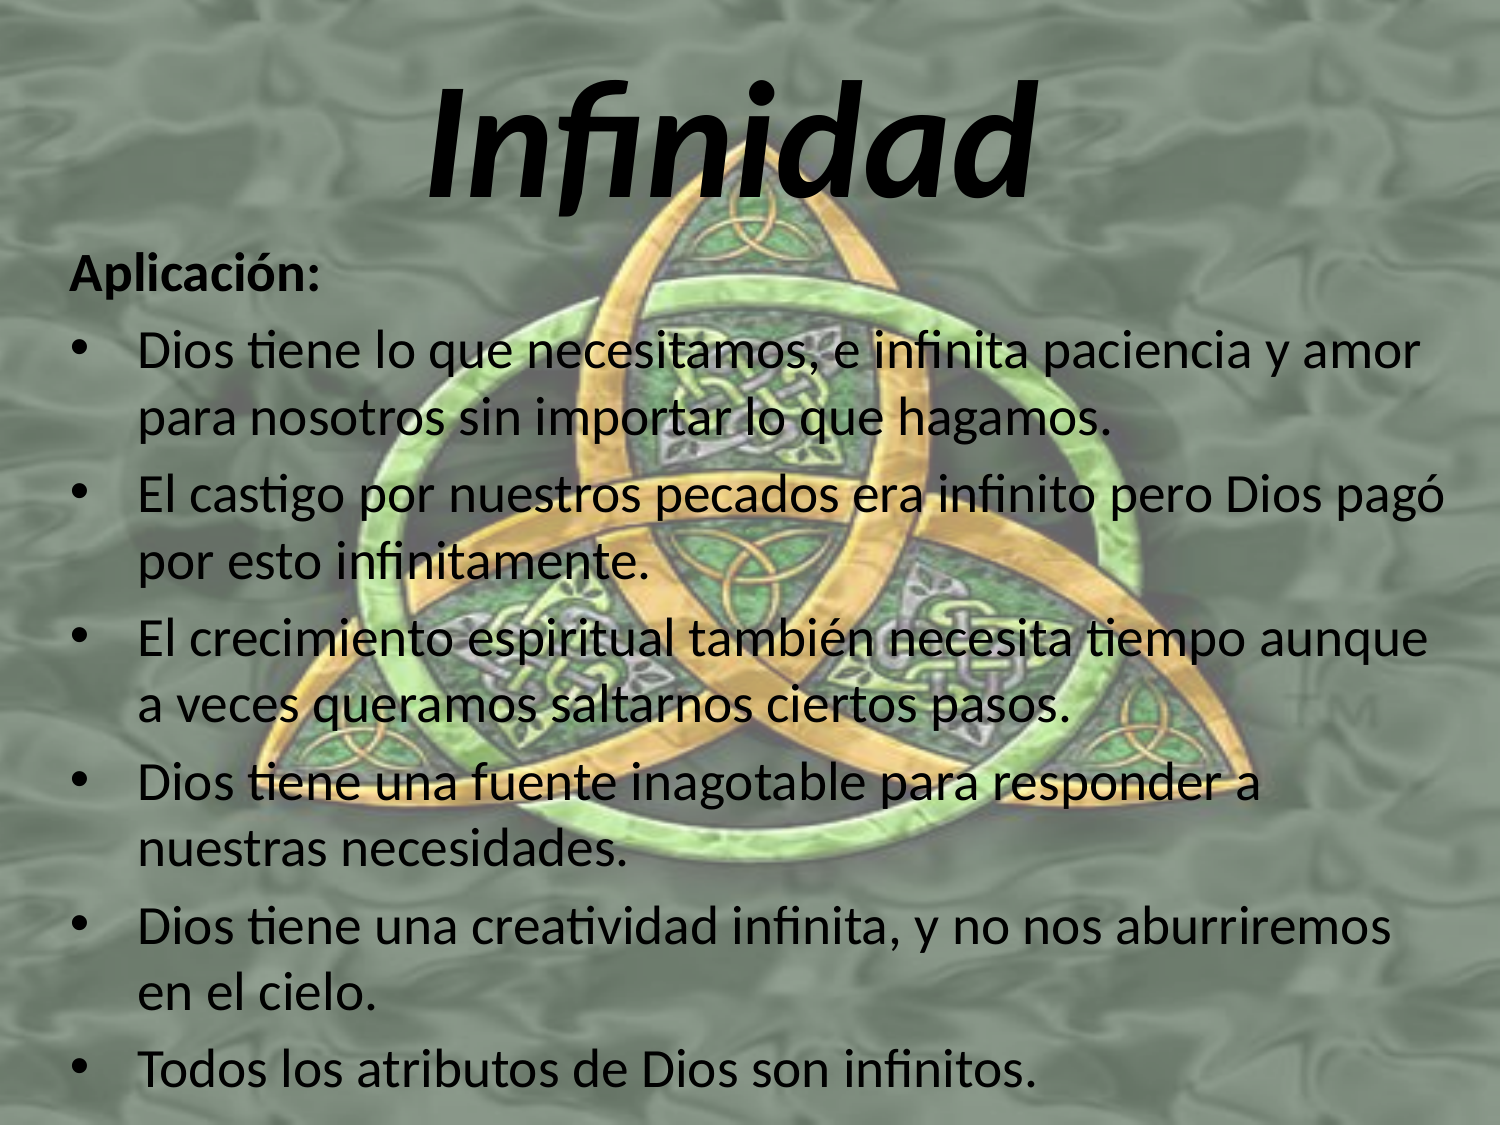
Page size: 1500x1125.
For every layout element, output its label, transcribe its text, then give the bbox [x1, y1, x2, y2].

title Infinidad [112, 10, 1388, 228]
subtitle Aplicación: Dios tiene lo que necesitamos, e infinita paciencia y amor para nosotros sin importar lo que hagamos. El castigo por nuestros pecados era infinito pero Dios pagó por esto infinitamente. El crecimiento espiritual también necesita tiempo aunque a veces queramos saltarnos ciertos pasos. Dios tiene una fuente inagotable para responder a nuestras necesidades. Dios tiene una creatividad infinita, y no nos aburriremos en el cielo. Todos los atributos de Dios son infinitos. [55, 228, 1476, 1108]
